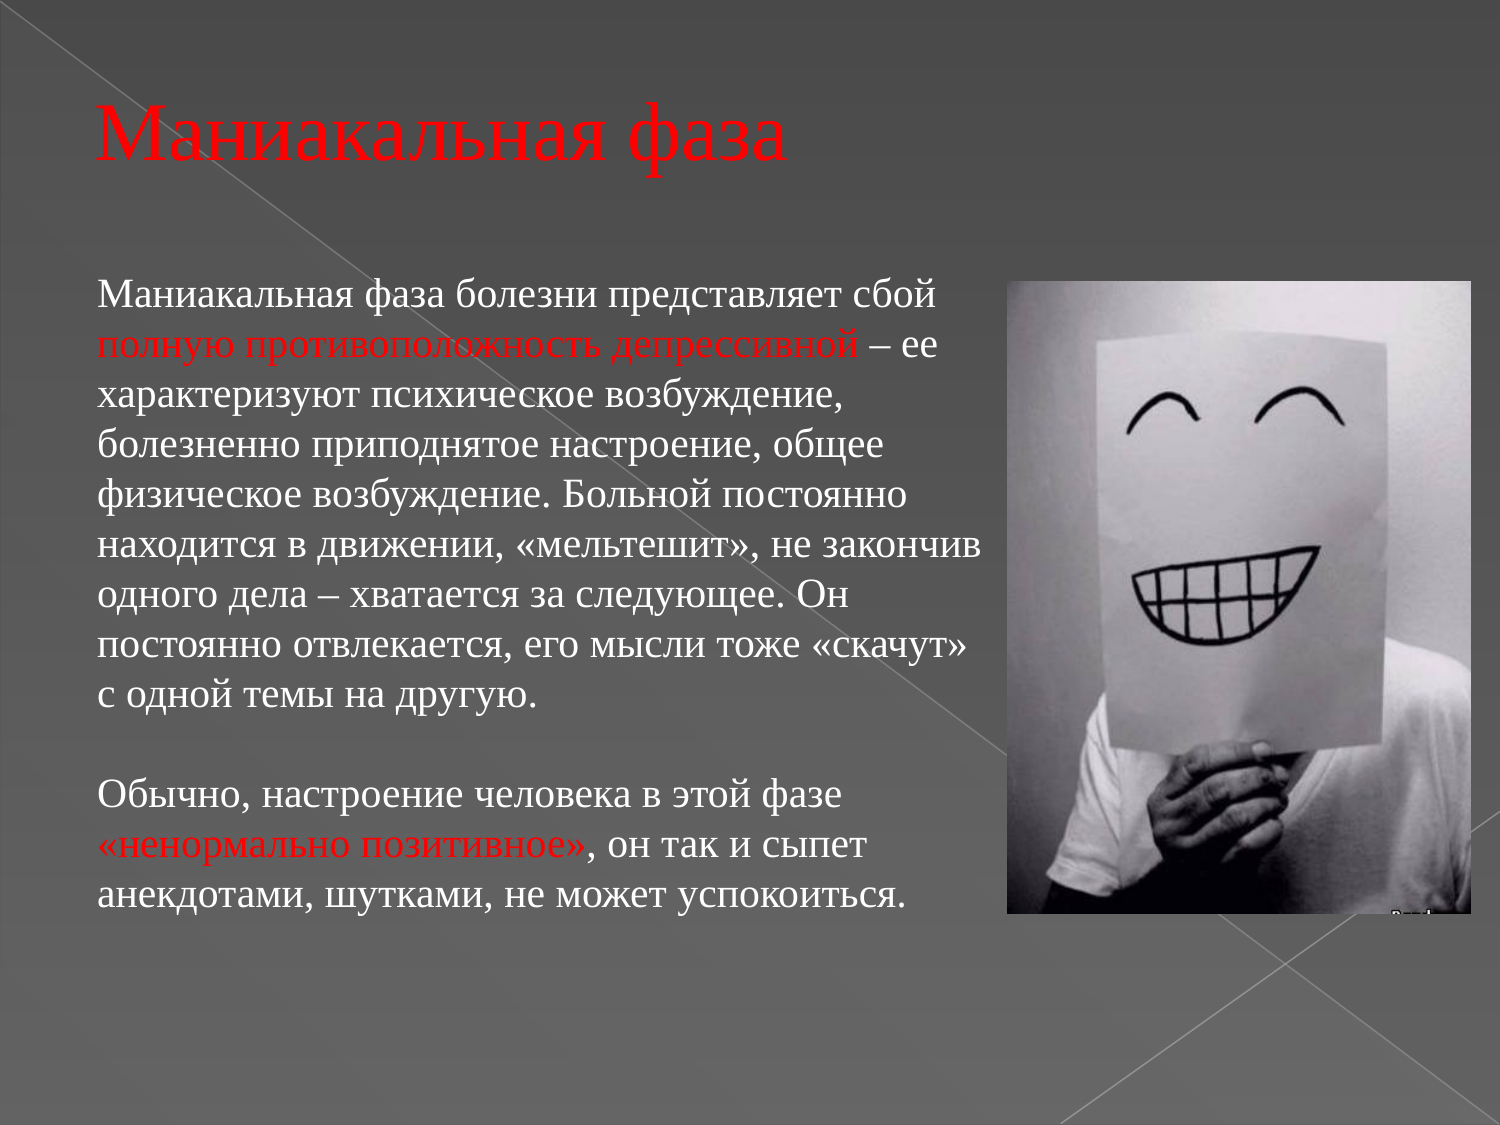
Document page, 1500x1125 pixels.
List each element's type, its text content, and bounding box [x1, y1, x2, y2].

text_box Маниакальная фаза болезни представляет сбой полную противоположность депрессивной – ее характеризуют психическое возбуждение, болезненно приподнятое настроение, общее физическое возбуждение. Больной постоянно находится в движении, «мельтешит», не закончив одного дела – хватается за следующее. Он постоянно отвлекается, его мысли тоже «скачут» с одной темы на другую. Обычно, настроение человека в этой фазе «ненормально позитивное», он так и сыпет анекдотами, шутками, не может успокоиться. [82, 257, 1008, 924]
title Маниакальная фаза [0, 43, 1425, 211]
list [1007, 280, 1471, 915]
